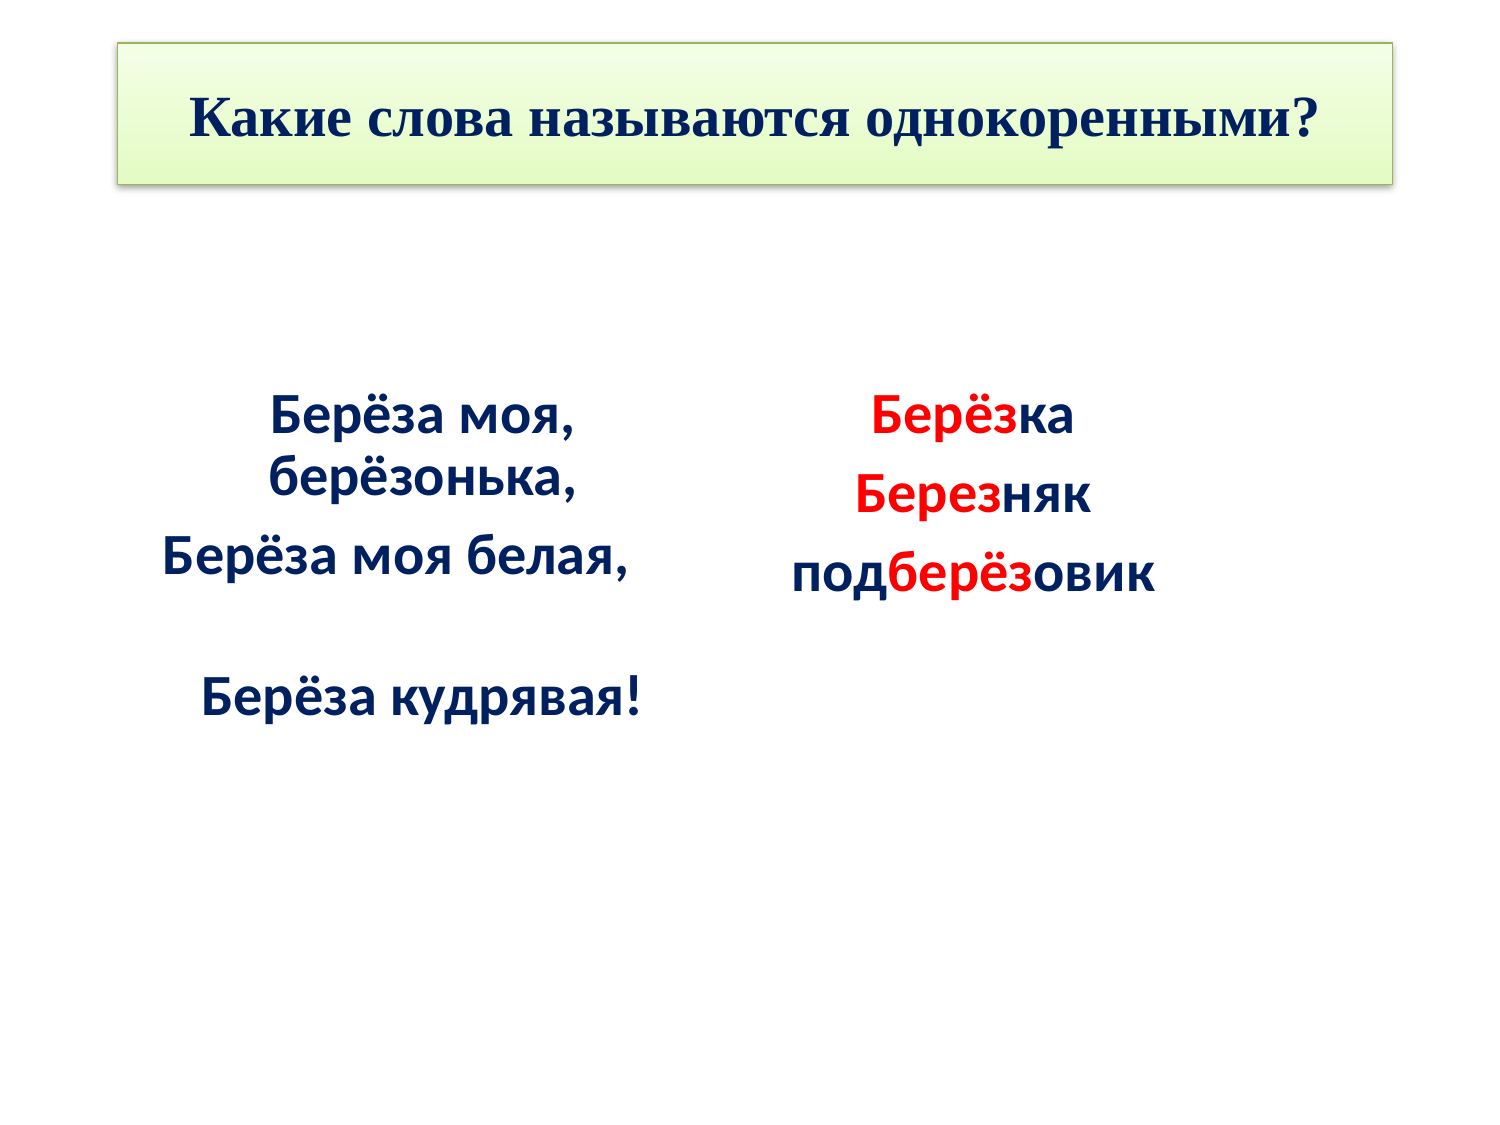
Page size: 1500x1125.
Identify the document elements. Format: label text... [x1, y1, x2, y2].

table_header Берёзка Березняк подберёзовик [699, 386, 1248, 728]
title Какие слова называются однокоренными? [117, 42, 1393, 185]
table_header Берёза моя, берёзонька, Берёза моя белая, Берёза кудрявая! [148, 386, 697, 728]
